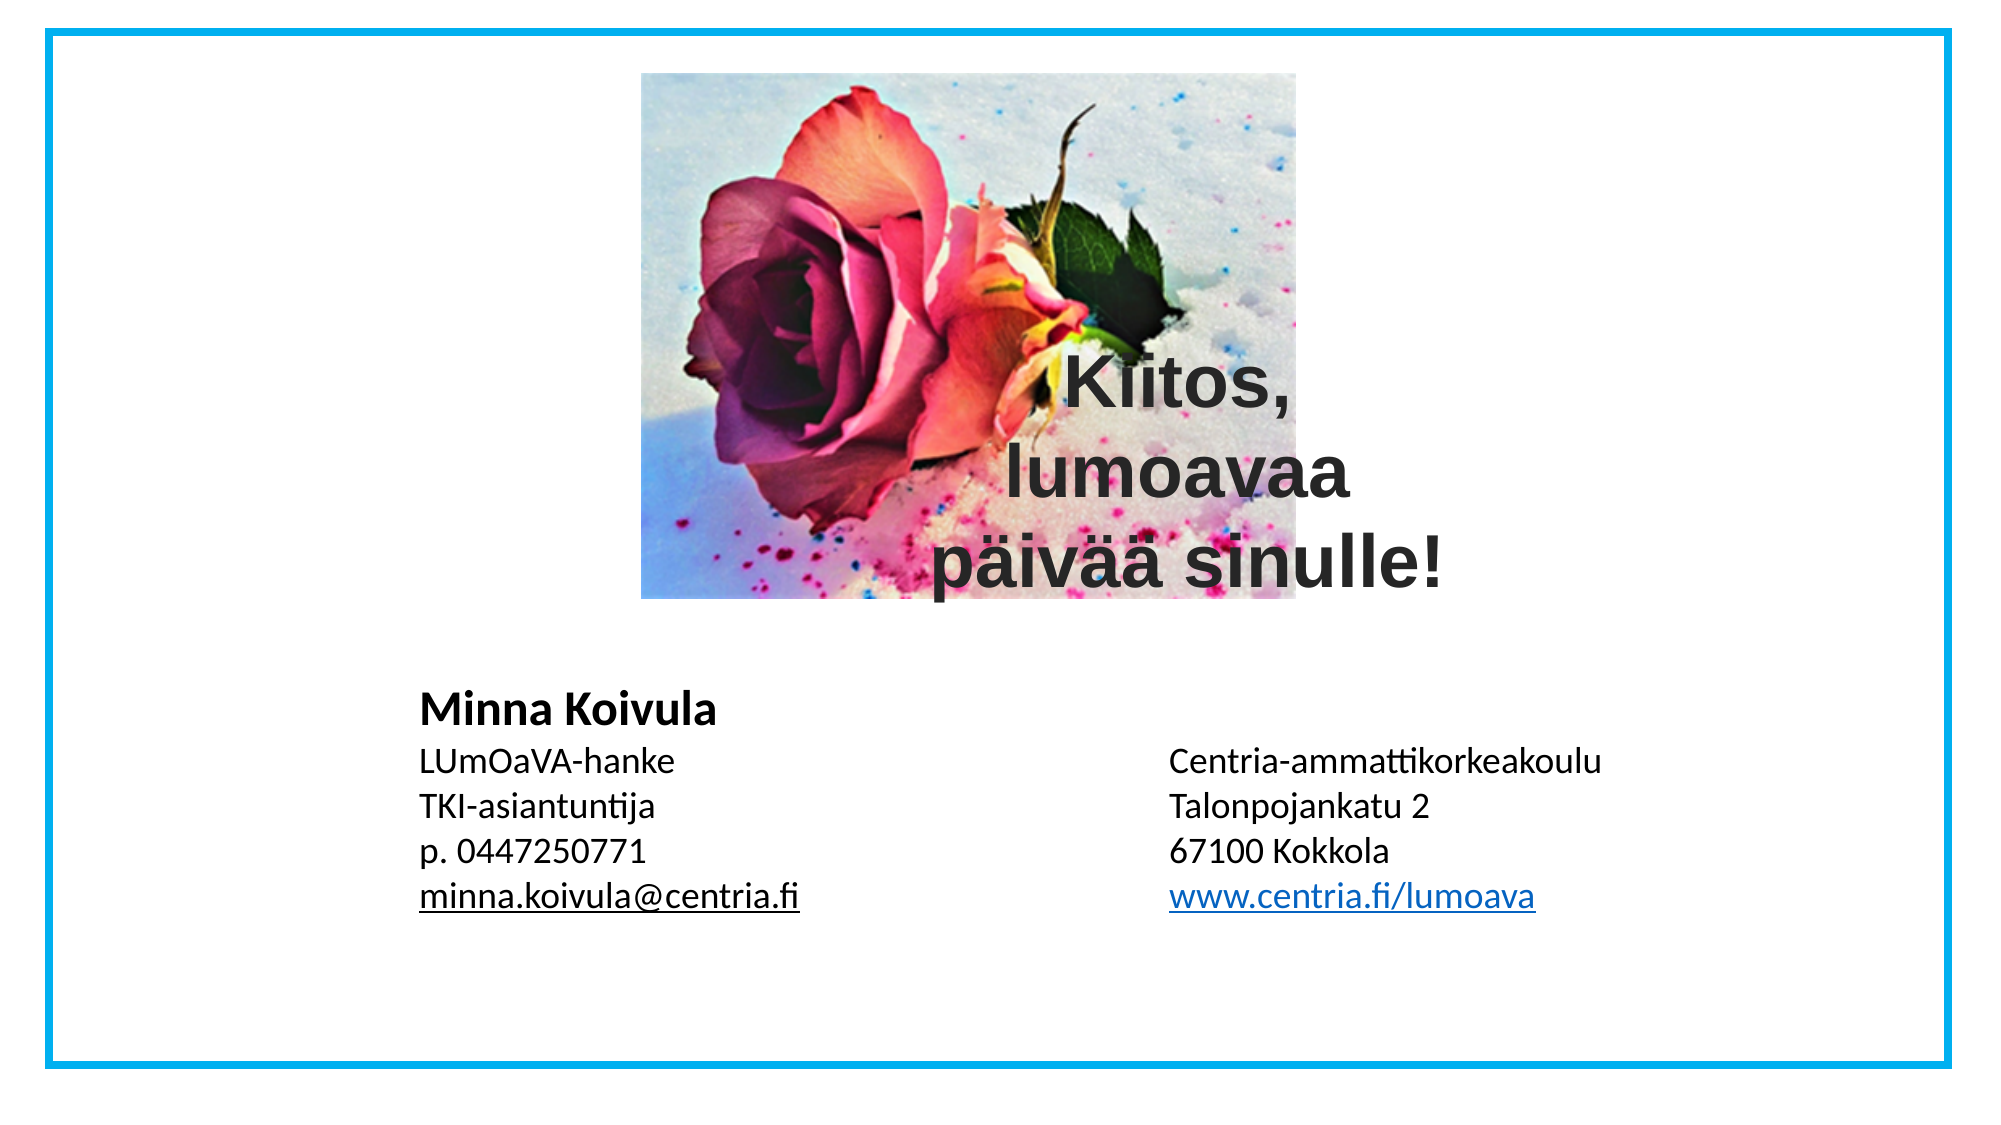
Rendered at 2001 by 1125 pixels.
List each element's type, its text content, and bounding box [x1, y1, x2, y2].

picture [641, 73, 1296, 599]
text_box [49, 32, 1948, 1065]
text_box Minna Koivula LUmOaVA-hanke Centria-ammattikorkeakoulu TKI-asiantuntija Talonpojankatu 2 p. 0447250771 67100 Kokkola minna.koivula@centria.fi www.centria.fi/lumoava [404, 668, 2000, 1058]
text_box Kiitos, lumoavaa päivää sinulle! [744, 325, 1632, 610]
